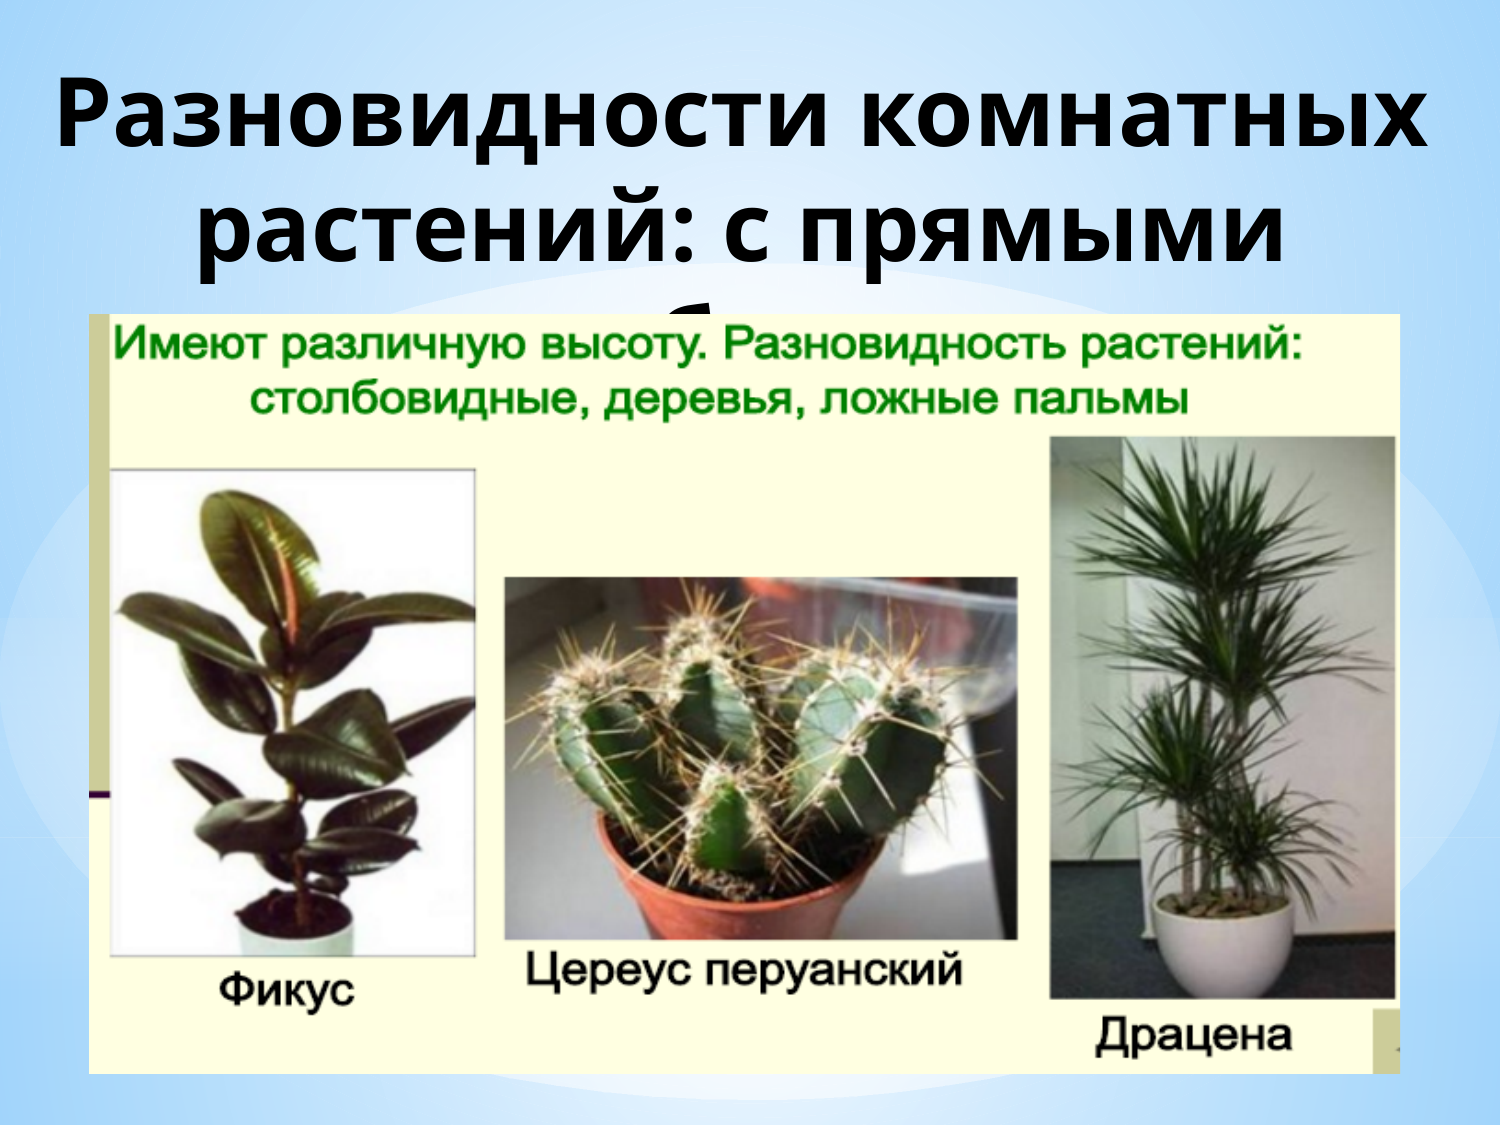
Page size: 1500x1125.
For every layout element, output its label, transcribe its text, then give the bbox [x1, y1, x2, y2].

picture [88, 314, 1401, 1074]
title Разновидности комнатных растений: с прямыми стеблями [0, 42, 1500, 266]
